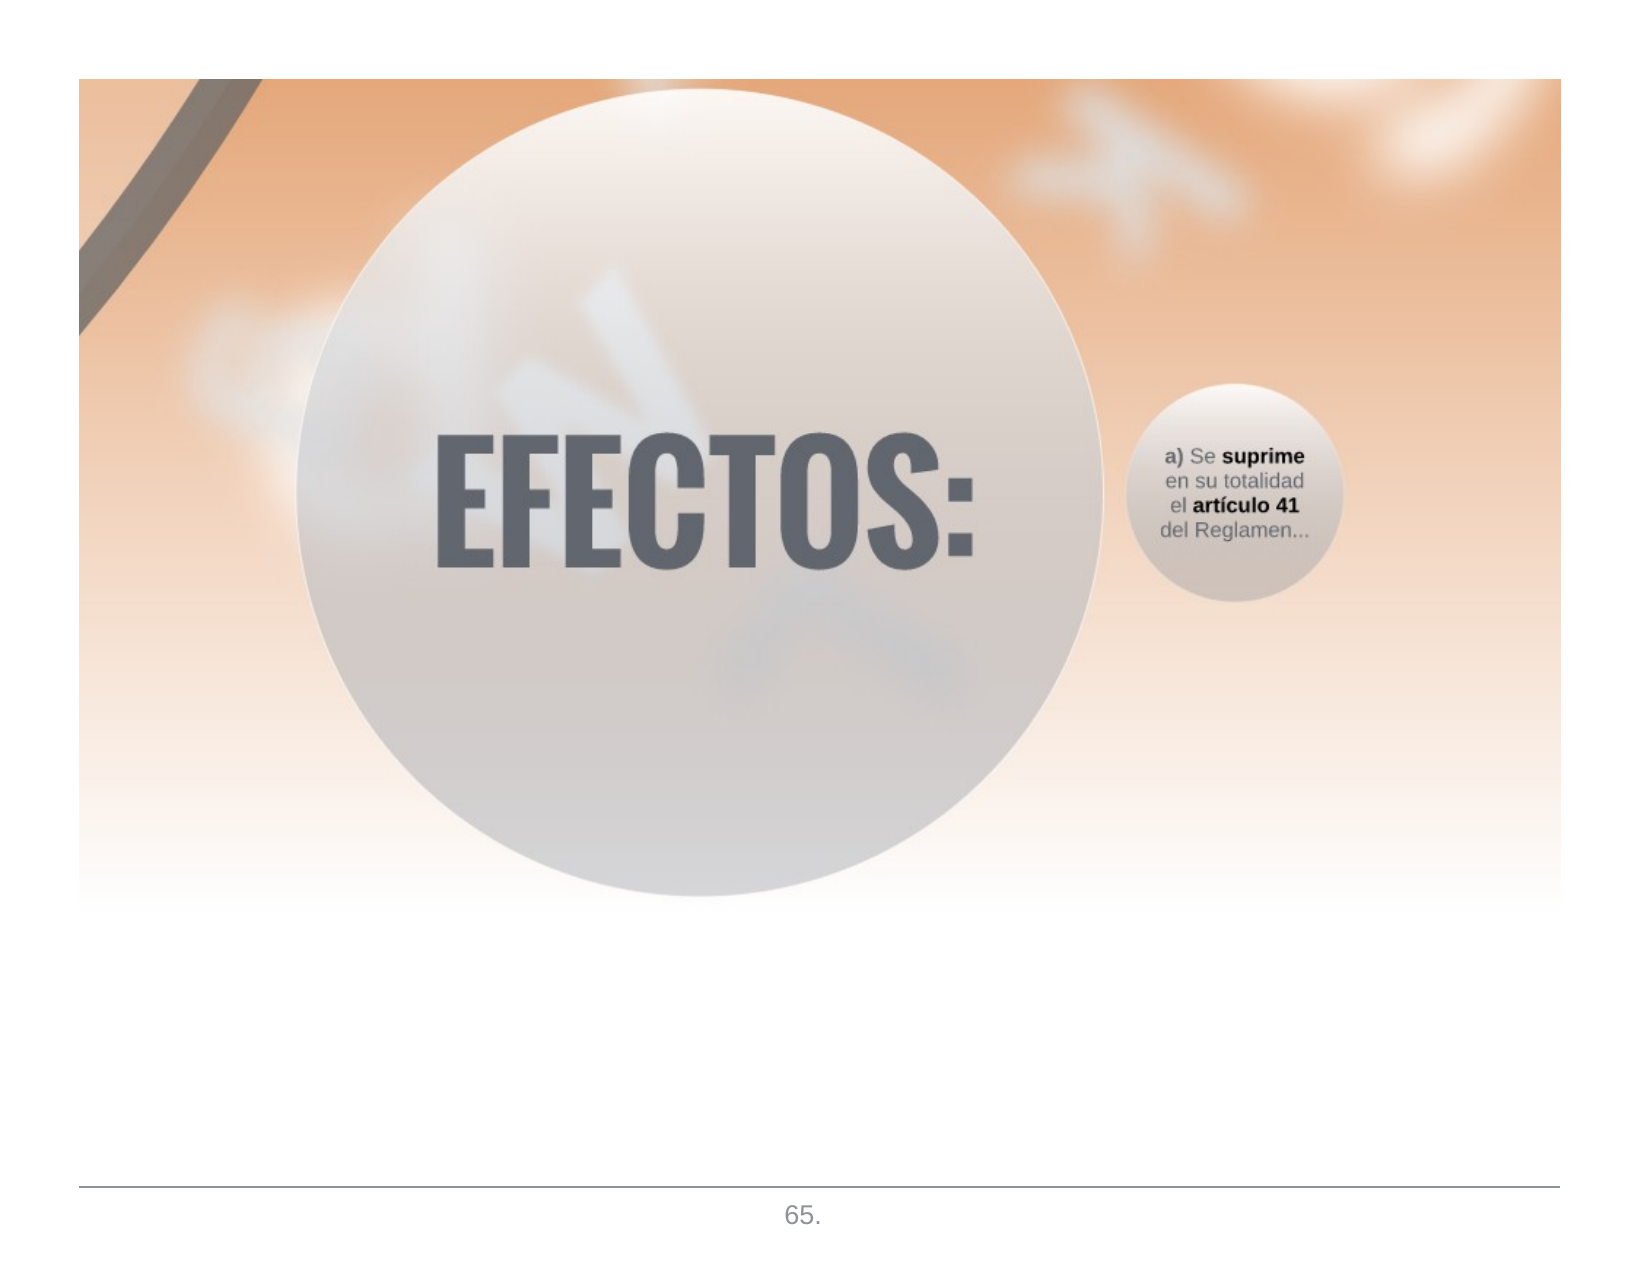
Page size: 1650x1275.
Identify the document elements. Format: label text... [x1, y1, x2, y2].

text_box [79, 79, 1561, 912]
slide_number 65. [780, 1199, 824, 1275]
